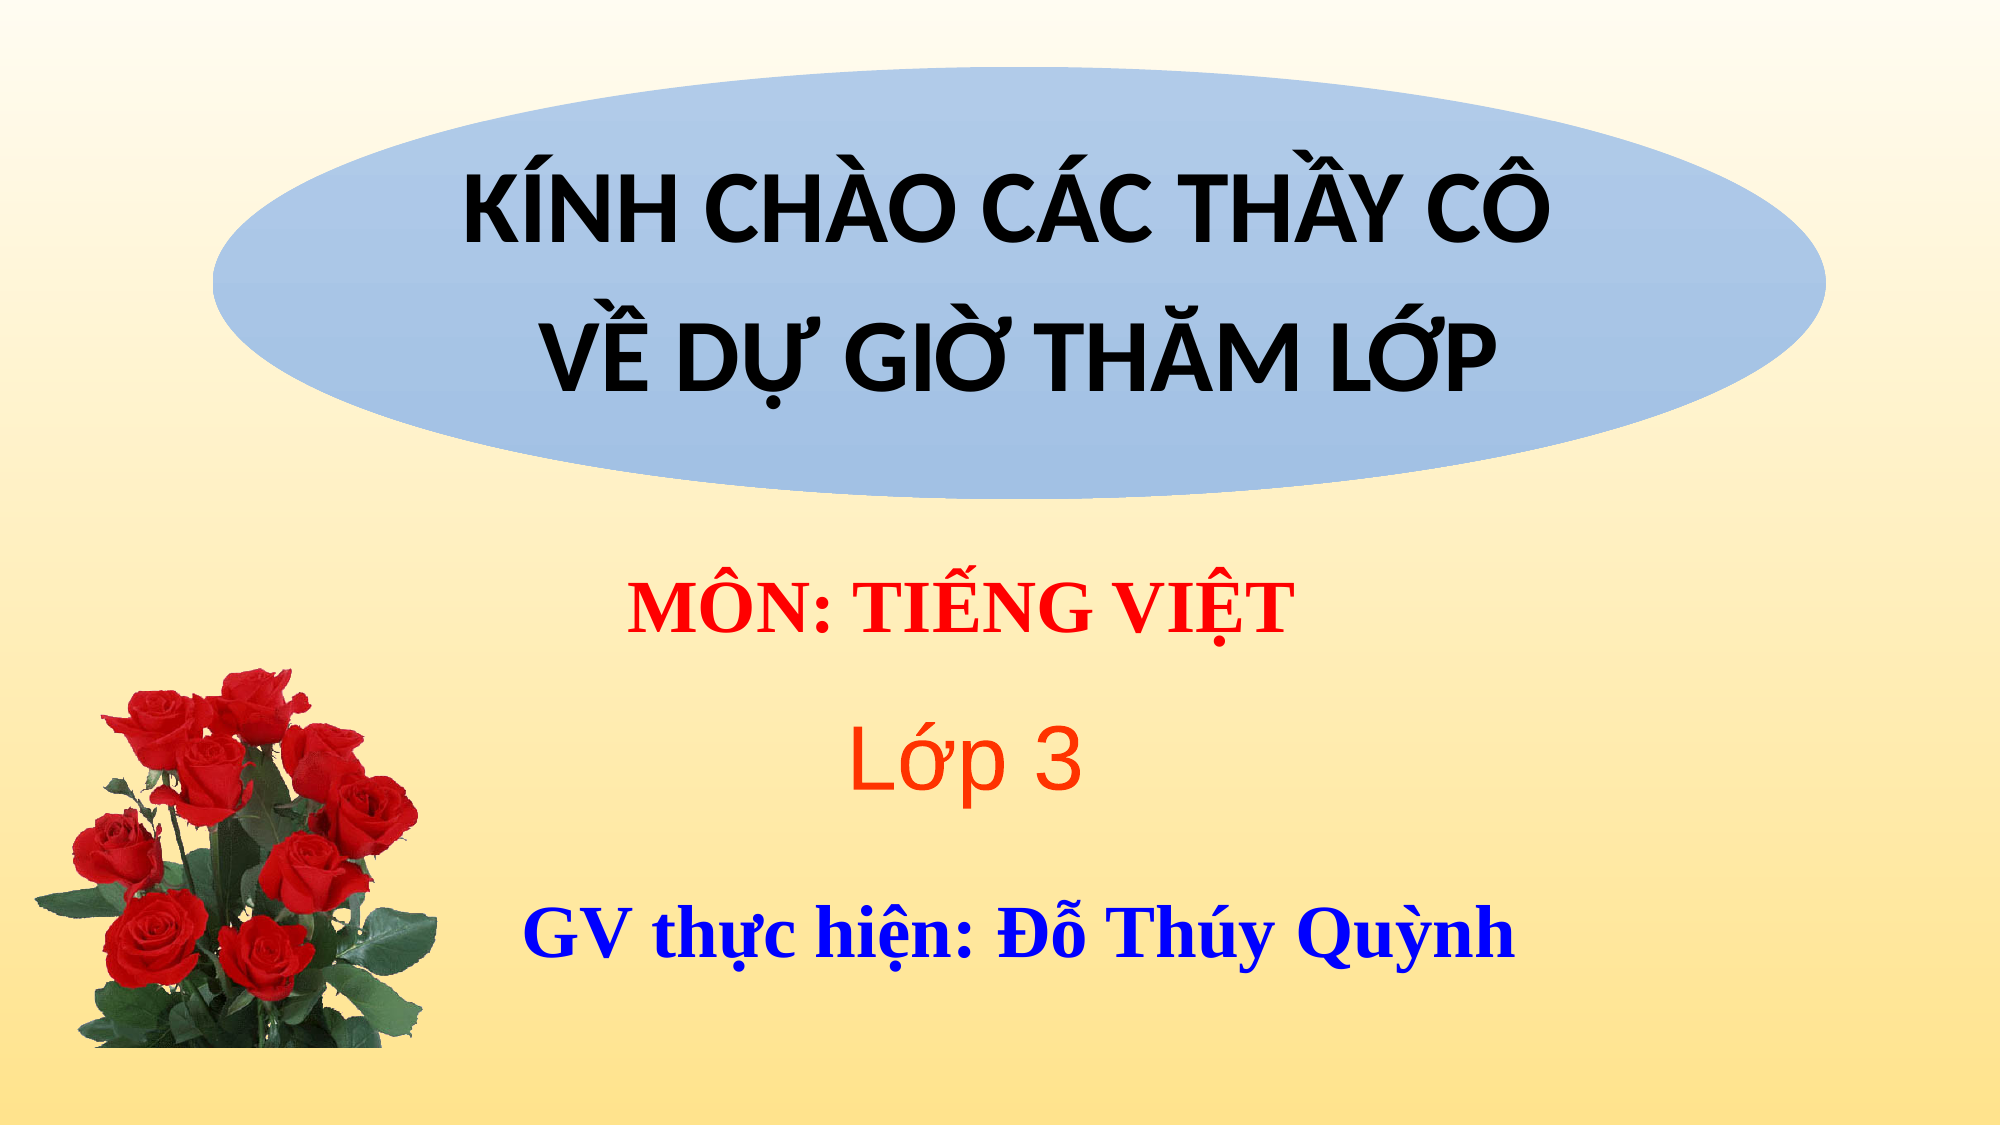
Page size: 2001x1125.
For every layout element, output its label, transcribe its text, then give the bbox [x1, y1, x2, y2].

text_box MÔN: TIẾNG VIỆT [612, 549, 1613, 655]
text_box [33, 658, 441, 1048]
text_box GV thực hiện: Đỗ Thúy Quỳnh [506, 875, 1532, 981]
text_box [342, 66, 1696, 499]
